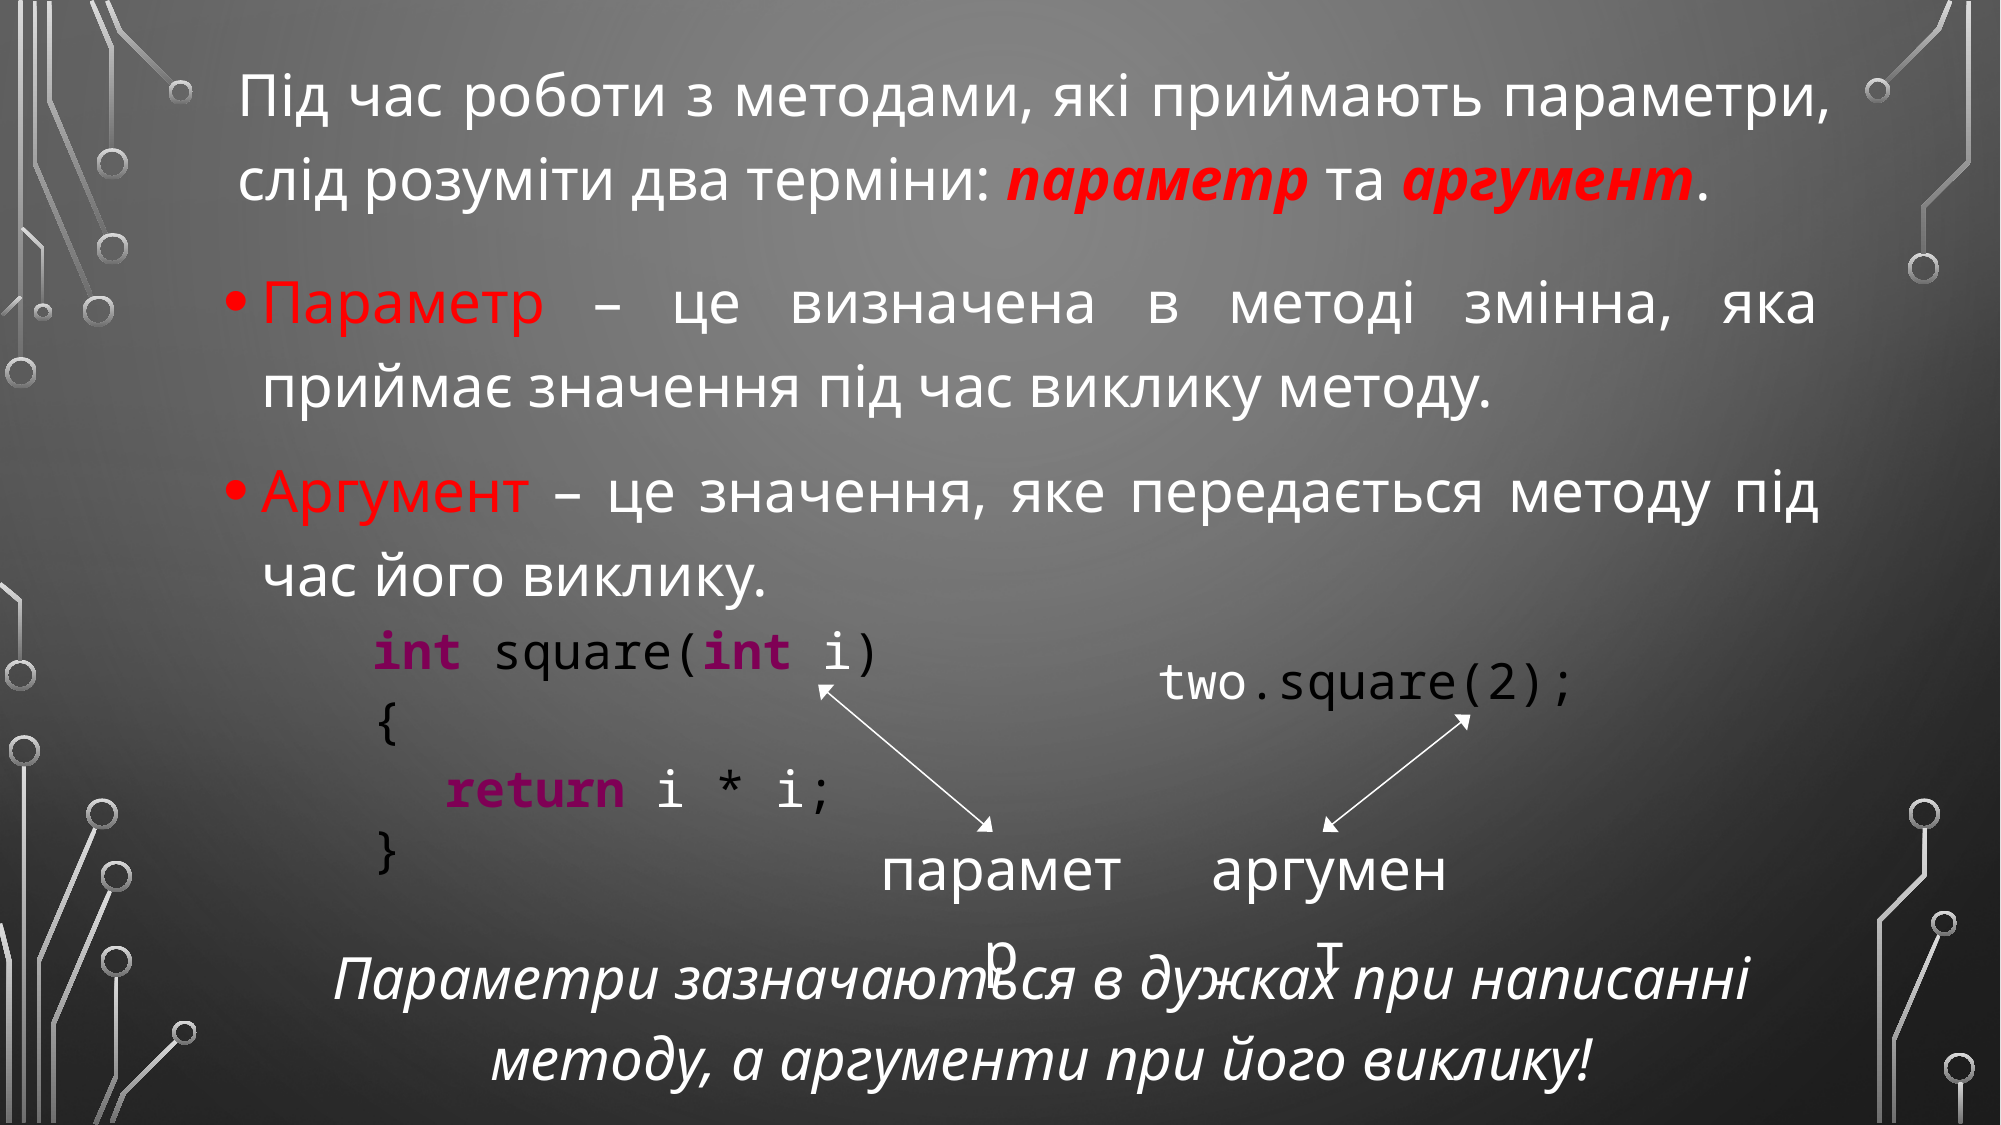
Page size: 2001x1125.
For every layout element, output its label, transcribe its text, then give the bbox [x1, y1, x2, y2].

text_box Параметр – це визначена в методі змінна, яка приймає значення під час виклику методу. Аргумент – це значення, яке передається методу під час його виклику. [209, 243, 1835, 636]
text_box Параметри зазначаються в дужках при написанні методу, а аргументи при його виклику! [251, 923, 1832, 1100]
text_box параметр [859, 810, 1144, 907]
list Під час роботи з методами, які приймають параметри, слід розуміти два терміни: параметр та аргумент. [222, 36, 1848, 202]
text_box аргумент [1188, 810, 1473, 907]
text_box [1322, 714, 1471, 832]
text_box two.square(2); [1142, 642, 1660, 718]
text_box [817, 684, 993, 832]
text_box int square(int i) { return i * i; } [357, 603, 947, 886]
